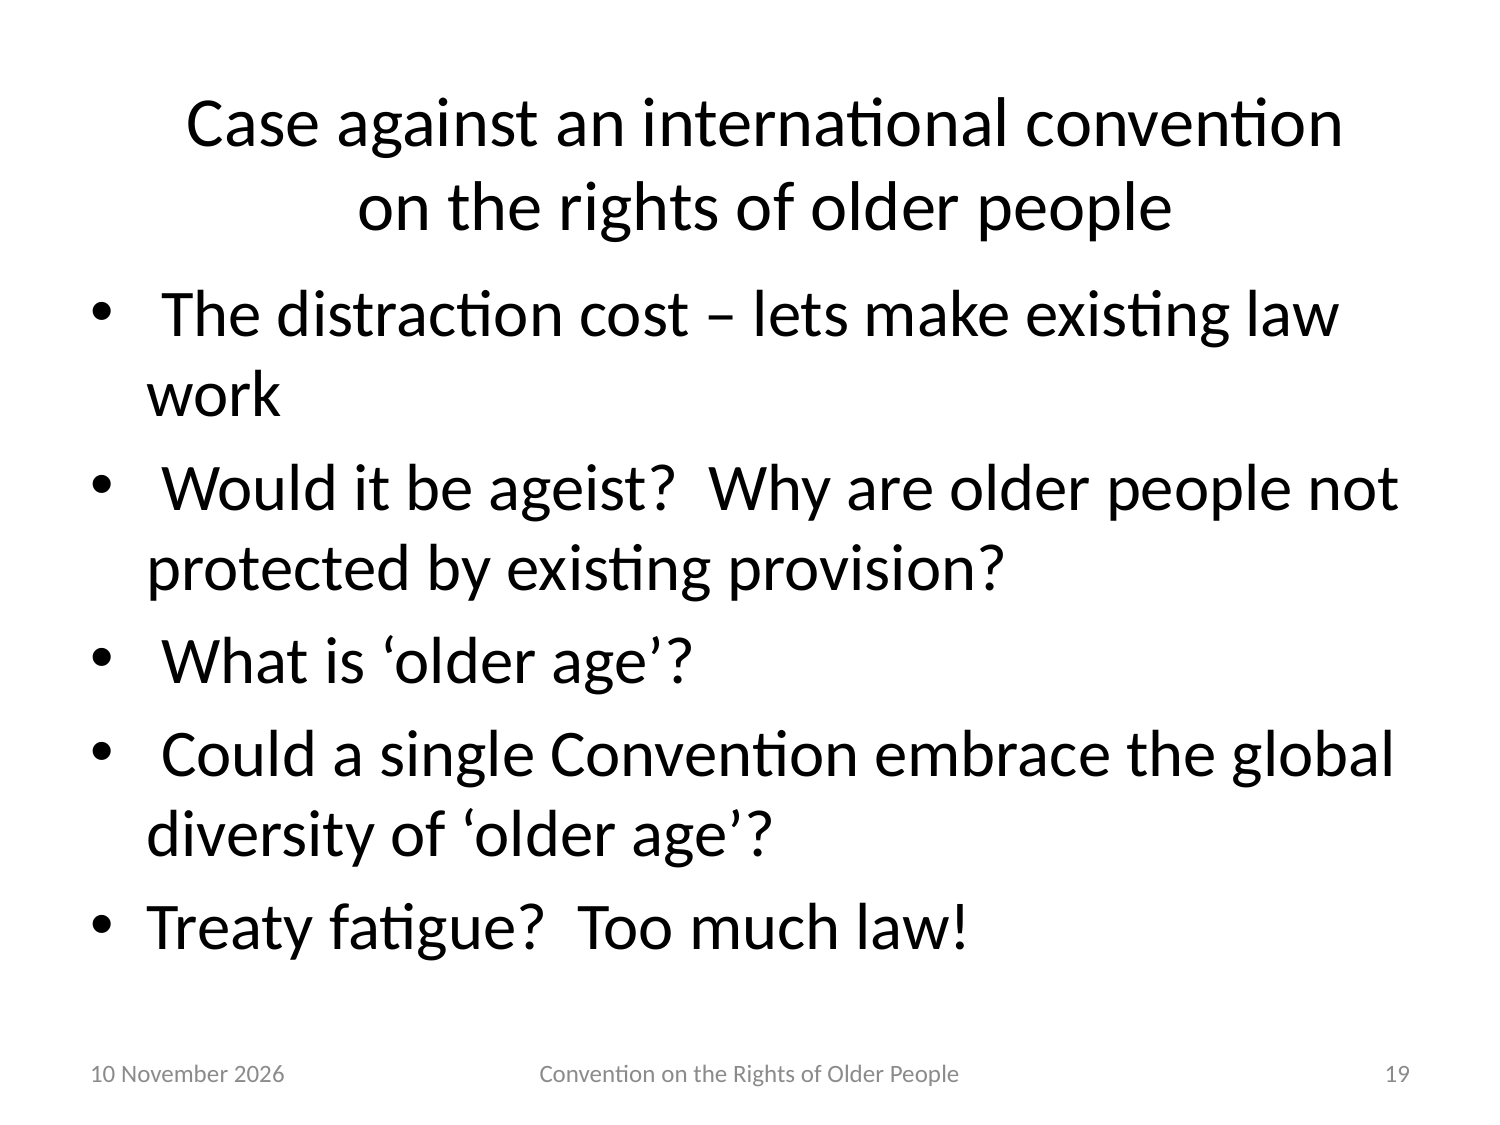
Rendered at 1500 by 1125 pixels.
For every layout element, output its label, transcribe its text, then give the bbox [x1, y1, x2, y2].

footer Convention on the Rights of Older People [512, 1042, 988, 1103]
title Case against an international convention on the rights of older people [147, 66, 1385, 254]
slide_number 19 [1074, 1042, 1425, 1103]
list The distraction cost – lets make existing law work Would it be ageist? Why are older people not protected by existing provision? What is ‘older age’? Could a single Convention embrace the global diversity of ‘older age’? Treaty fatigue? Too much law! [75, 262, 1425, 1005]
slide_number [75, 1042, 425, 1103]
